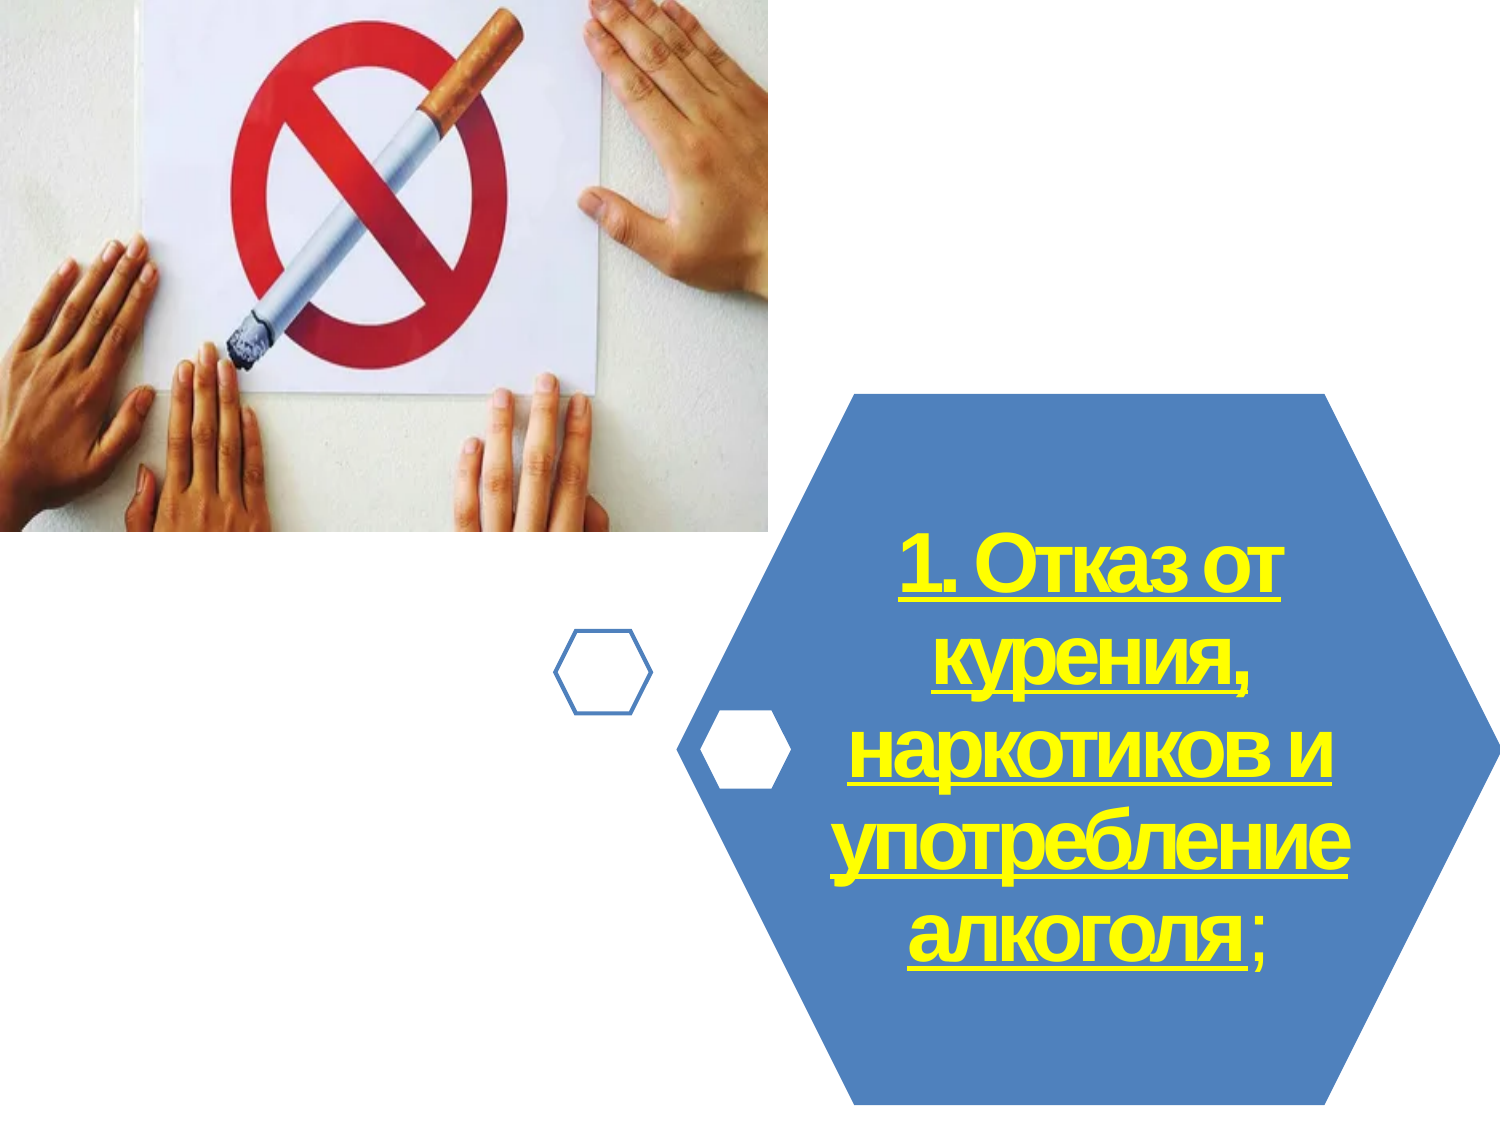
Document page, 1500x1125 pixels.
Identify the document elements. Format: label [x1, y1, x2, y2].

text_box [0, 0, 1500, 1125]
